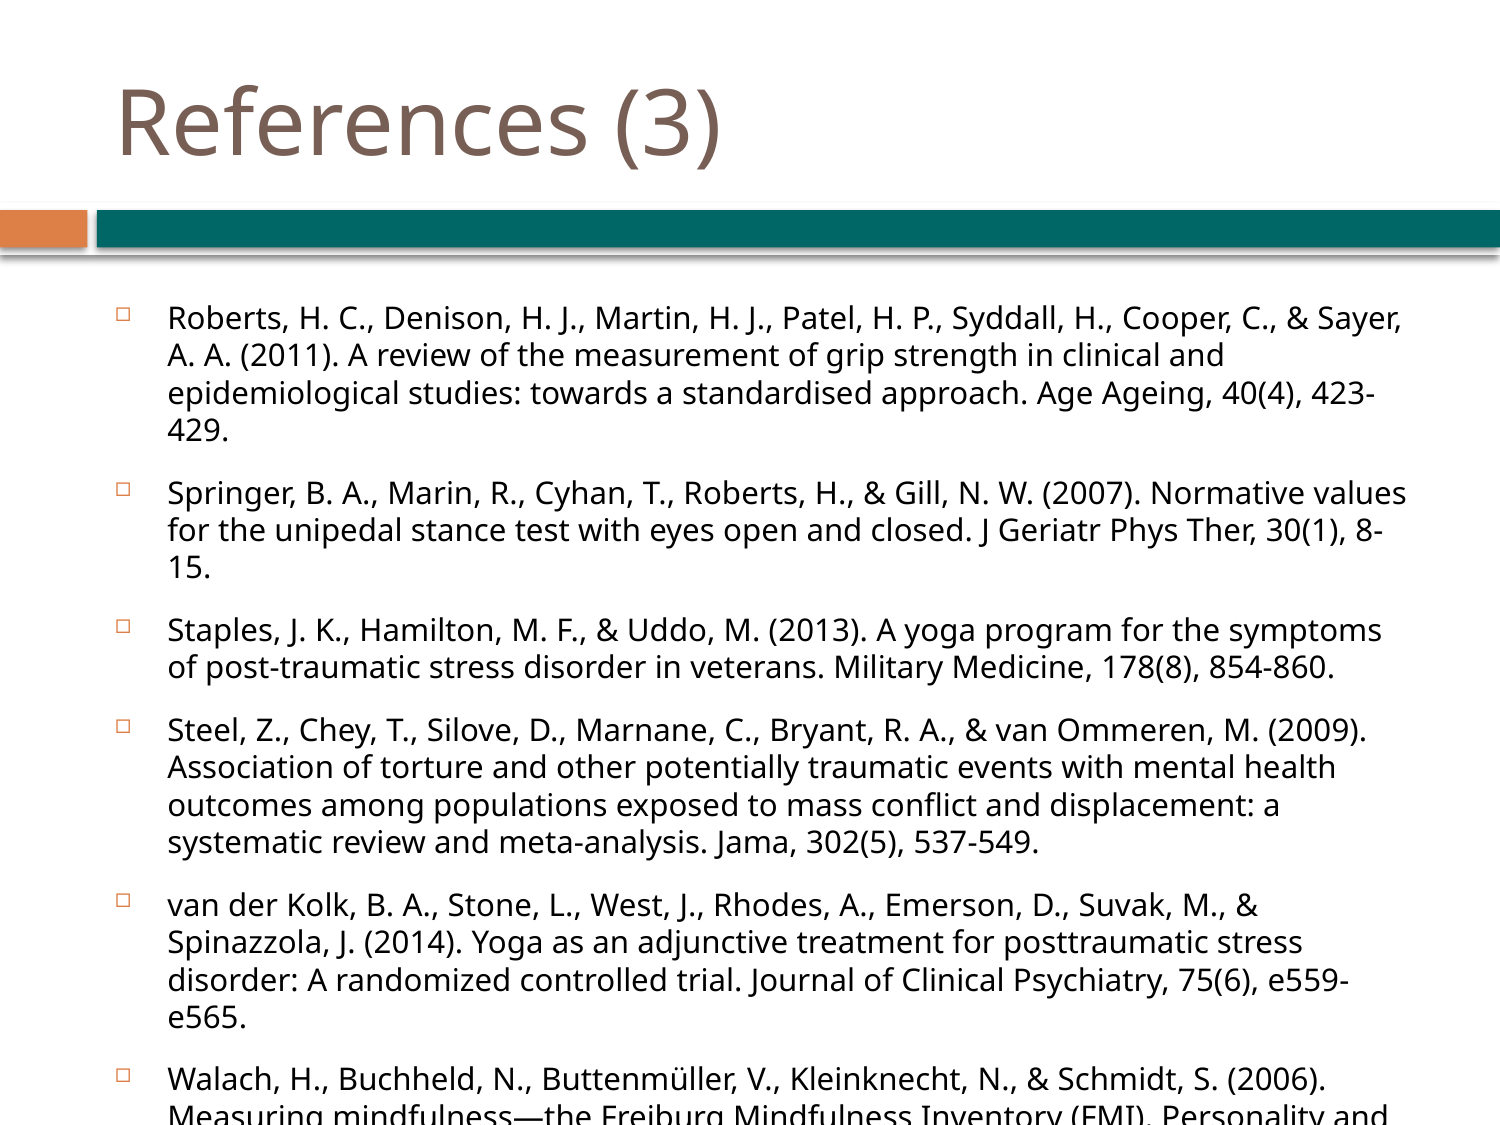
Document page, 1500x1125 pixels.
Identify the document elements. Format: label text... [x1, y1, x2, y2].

title References (3) [99, 37, 1438, 200]
list Roberts, H. C., Denison, H. J., Martin, H. J., Patel, H. P., Syddall, H., Cooper, C., & Sayer, A. A. (2011). A review of the measurement of grip strength in clinical and epidemiological studies: towards a standardised approach. Age Ageing, 40(4), 423-429. Springer, B. A., Marin, R., Cyhan, T., Roberts, H., & Gill, N. W. (2007). Normative values for the unipedal stance test with eyes open and closed. J Geriatr Phys Ther, 30(1), 8-15. Staples, J. K., Hamilton, M. F., & Uddo, M. (2013). A yoga program for the symptoms of post-traumatic stress disorder in veterans. Military Medicine, 178(8), 854-860. Steel, Z., Chey, T., Silove, D., Marnane, C., Bryant, R. A., & van Ommeren, M. (2009). Association of torture and other potentially traumatic events with mental health outcomes among populations exposed to mass conflict and displacement: a systematic review and meta-analysis. Jama, 302(5), 537-549. van der Kolk, B. A., Stone, L., West, J., Rhodes, A., Emerson, D., Suvak, M., & Spinazzola, J. (2014). Yoga as an adjunctive treatment for posttraumatic stress disorder: A randomized controlled trial. Journal of Clinical Psychiatry, 75(6), e559-e565. Walach, H., Buchheld, N., Buttenmüller, V., Kleinknecht, N., & Schmidt, S. (2006). Measuring mindfulness—the Freiburg Mindfulness Inventory (FMI). Personality and Individual Differences, 40(8), 1543-1555. [99, 290, 1436, 1071]
